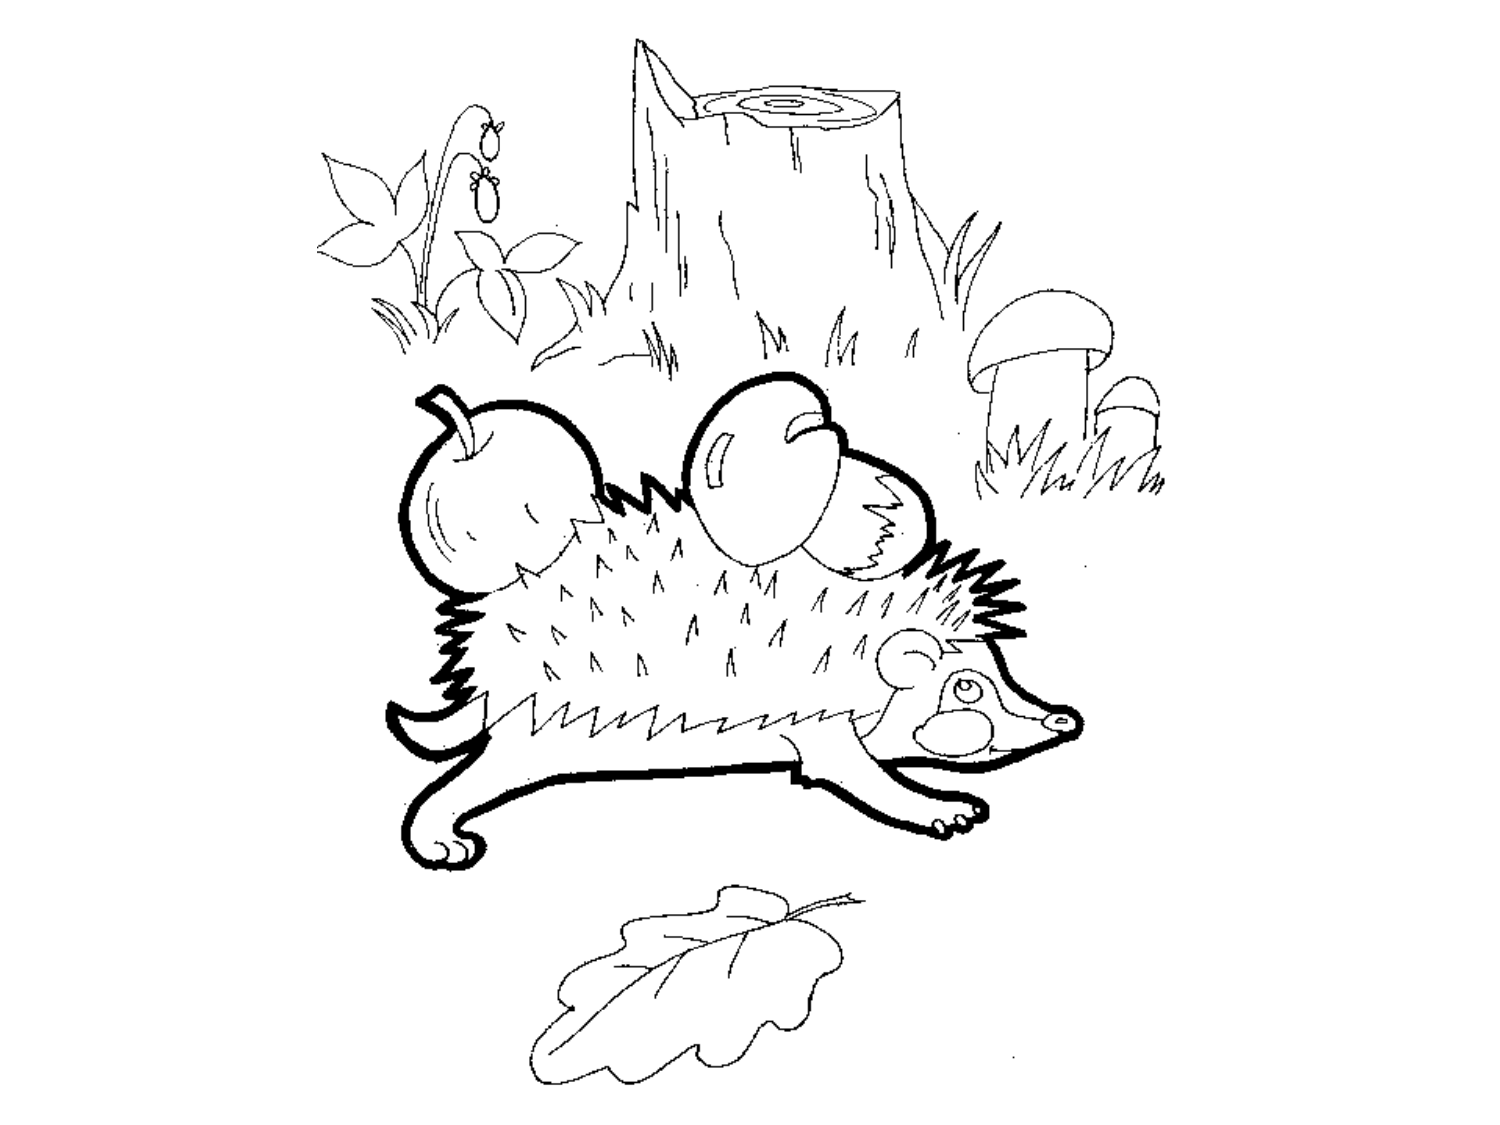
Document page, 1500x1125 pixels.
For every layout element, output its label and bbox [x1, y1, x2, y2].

picture [317, 28, 1183, 1097]
